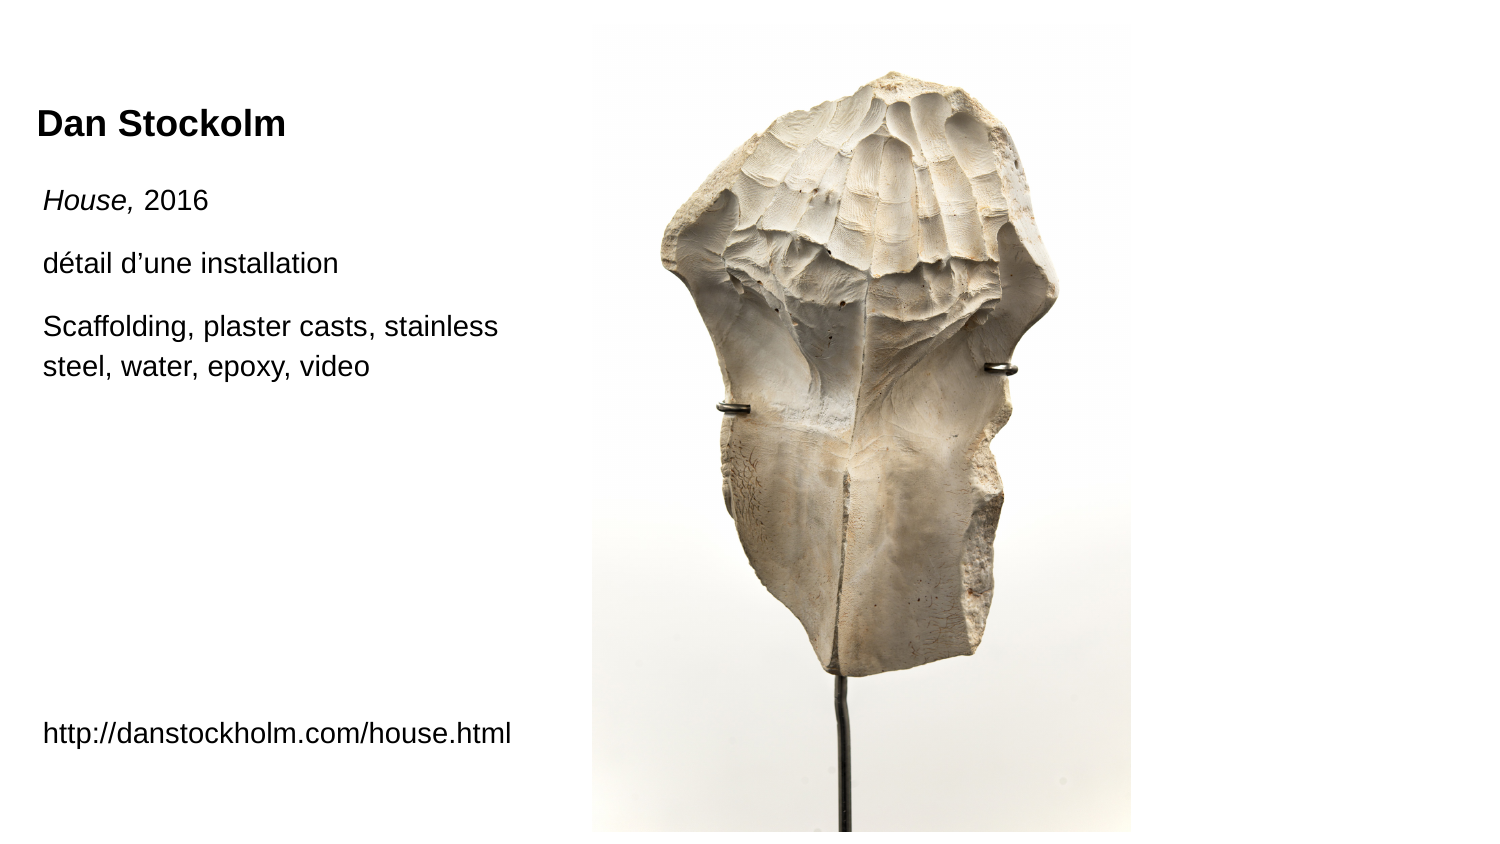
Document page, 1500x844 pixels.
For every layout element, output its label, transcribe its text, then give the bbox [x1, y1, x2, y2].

text_box House, 2016 détail d’une installation Scaffolding, plaster casts, stainless steel, water, epoxy, video [27, 160, 520, 461]
text_box http://danstockholm.com/house.html [27, 699, 586, 765]
text_box Dan Stockolm [21, 84, 586, 204]
picture [591, 24, 1131, 832]
